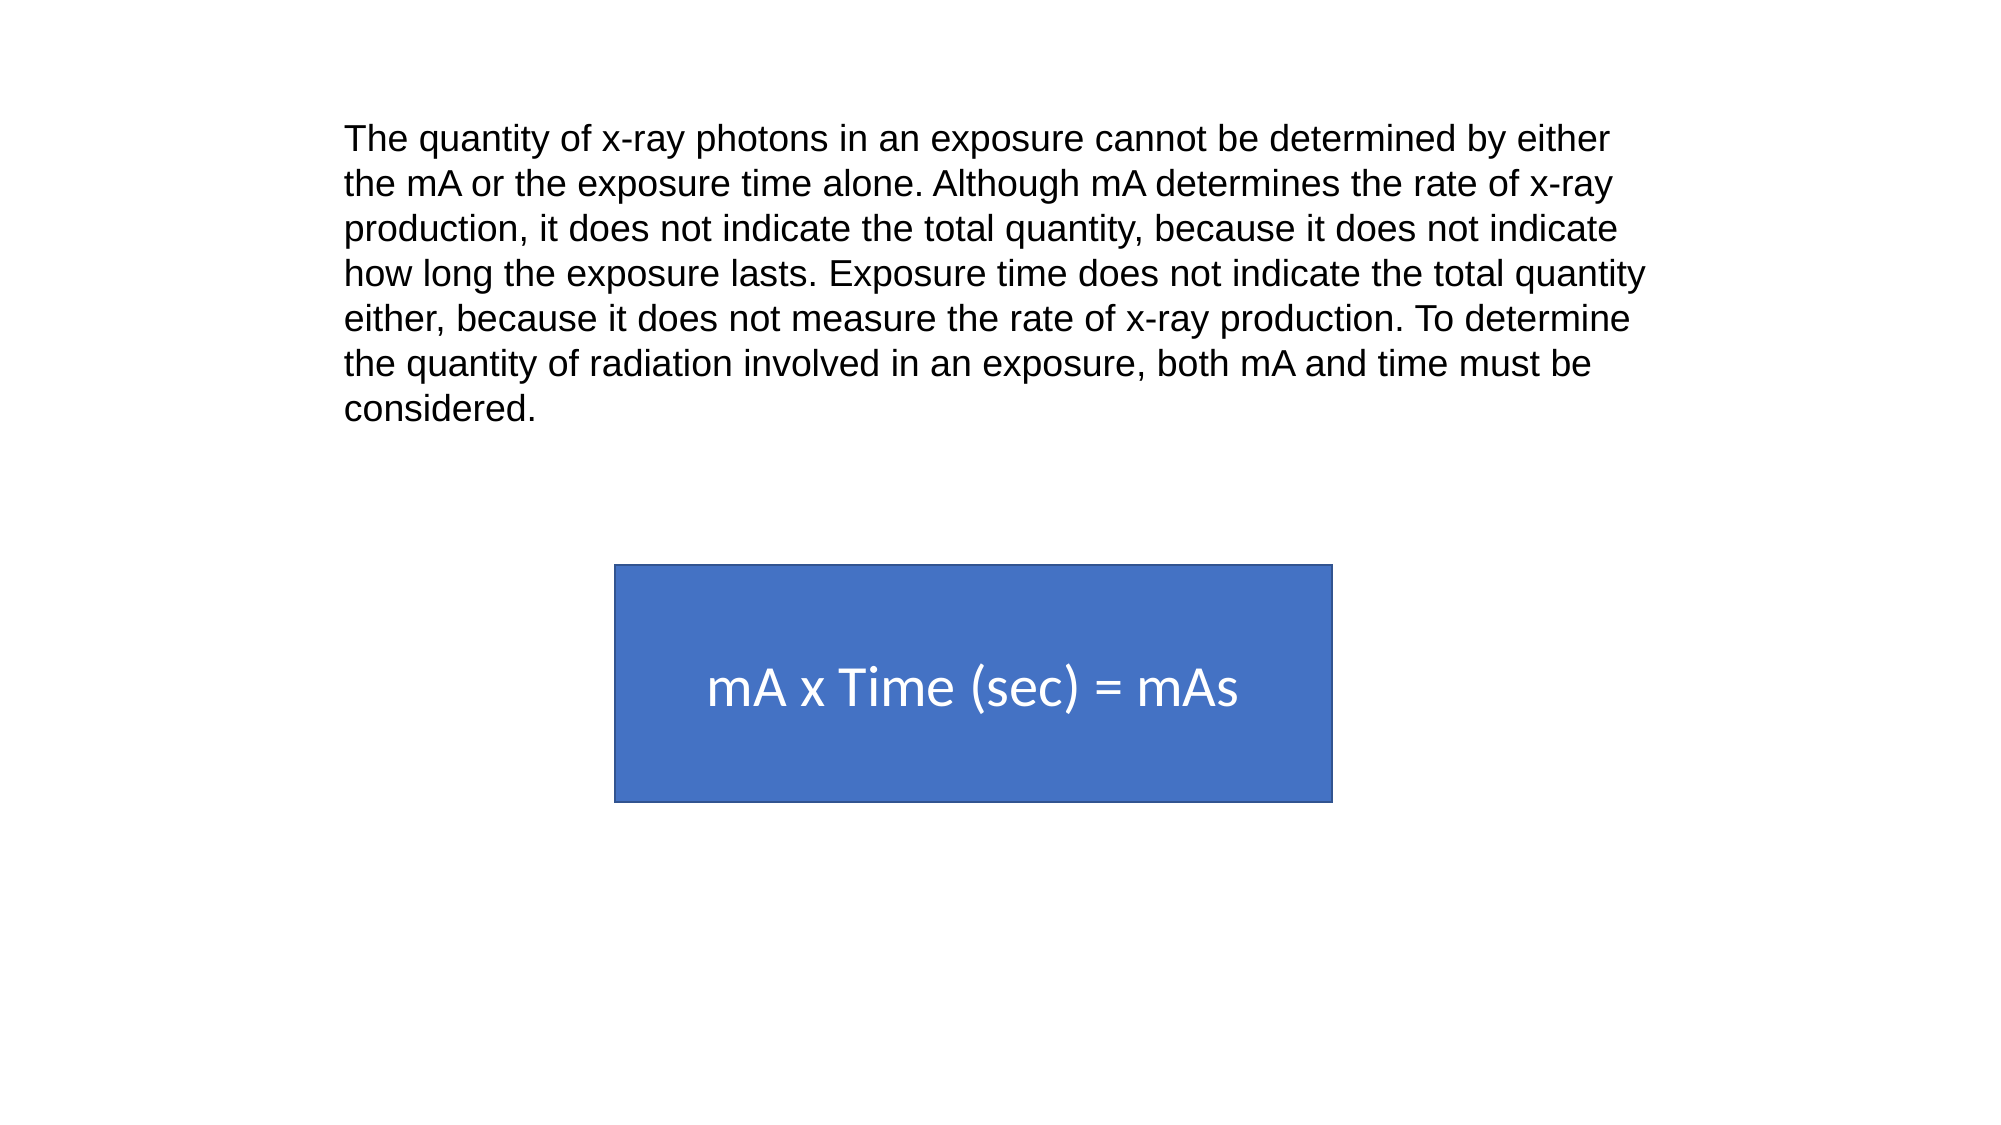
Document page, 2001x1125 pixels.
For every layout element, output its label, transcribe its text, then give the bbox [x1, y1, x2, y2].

text_box The quantity of x-ray photons in an exposure cannot be determined by either the mA or the exposure time alone. Although mA determines the rate of x-ray production, it does not indicate the total quantity, because it does not indicate how long the exposure lasts. Exposure time does not indicate the total quantity either, because it does not measure the rate of x-ray production. To determine the quantity of radiation involved in an exposure, both mA and time must be considered. [329, 106, 1687, 437]
text_box mA x Time (sec) = mAs [614, 564, 1333, 803]
